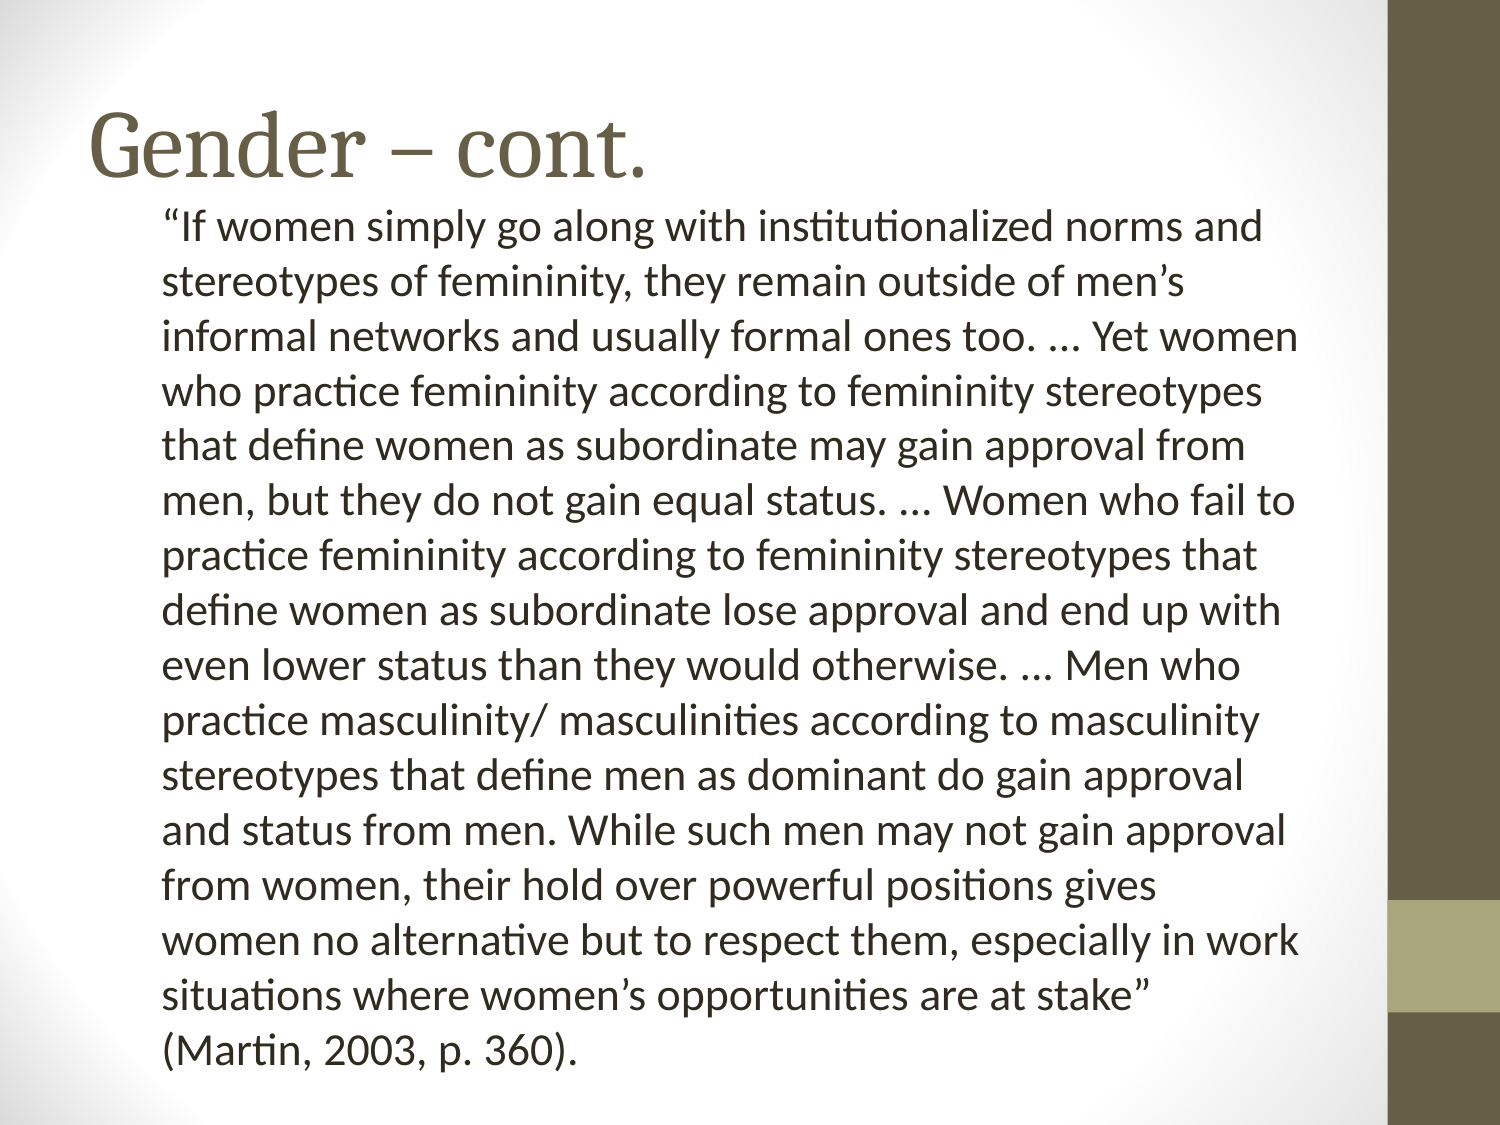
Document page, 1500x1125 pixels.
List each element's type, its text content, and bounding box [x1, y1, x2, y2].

list “If women simply go along with institutionalized norms and stereotypes of femininity, they remain outside of men’s informal networks and usually formal ones too. ... Yet women who practice femininity according to femininity stereotypes that define women as subordinate may gain approval from men, but they do not gain equal status. ... Women who fail to practice femininity according to femininity stereotypes that define women as subordinate lose approval and end up with even lower status than they would otherwise. ... Men who practice masculinity/ masculinities according to masculinity stereotypes that define men as dominant do gain approval and status from men. While such men may not gain approval from women, their hold over powerful positions gives women no alternative but to respect them, especially in work situations where women’s opportunities are at stake” (Martin, 2003, p. 360). [71, 187, 1322, 1125]
title Gender – cont. [75, 45, 1325, 233]
picture [0, 0, 1387, 1125]
